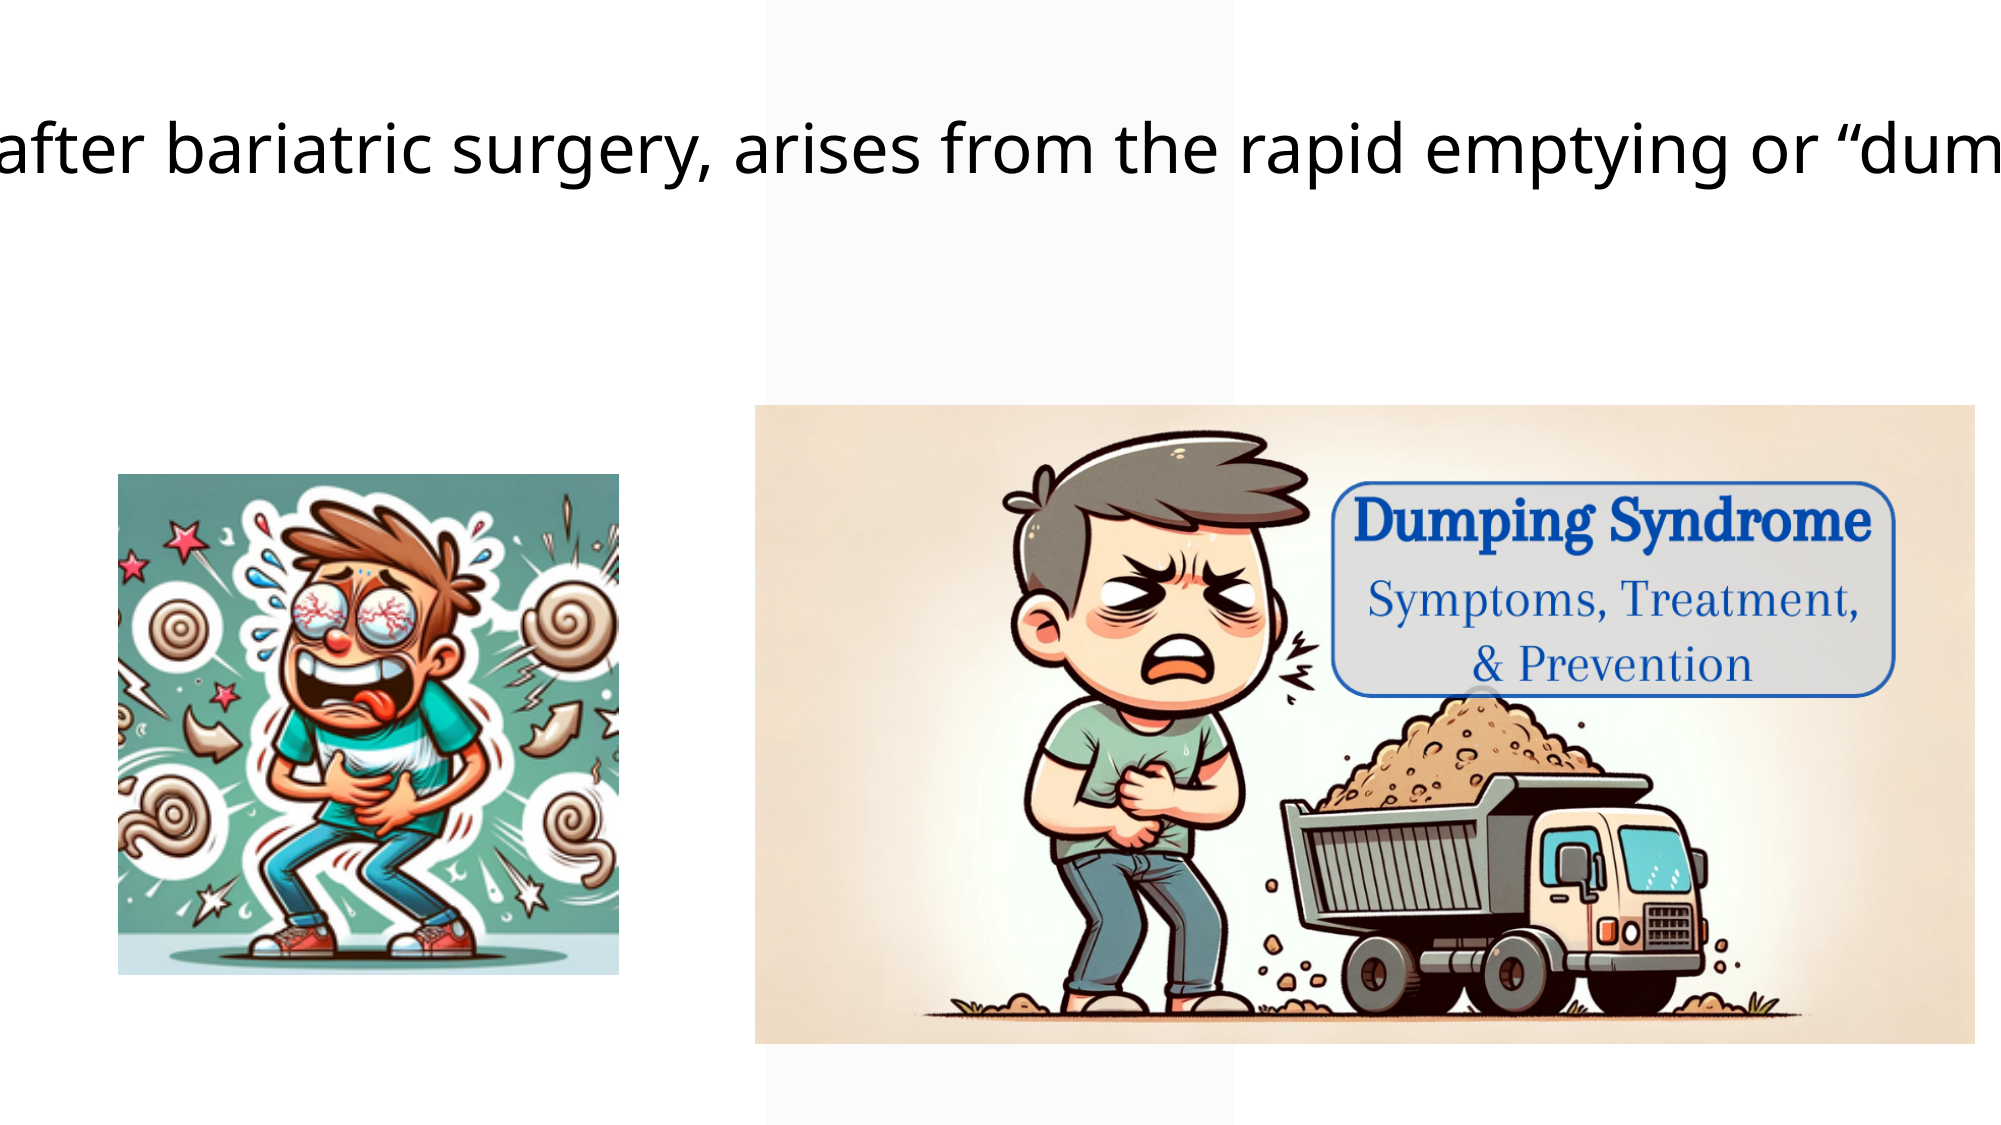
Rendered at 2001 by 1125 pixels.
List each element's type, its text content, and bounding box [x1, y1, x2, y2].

picture [754, 405, 1975, 1044]
picture [118, 474, 620, 975]
text_box Dumping syndrome, a frequently described phenomenon after bariatric surgery, arises from the rapid emptying or “dumping” of undigested gastric contents into the small intestine. [0, 65, 2000, 195]
